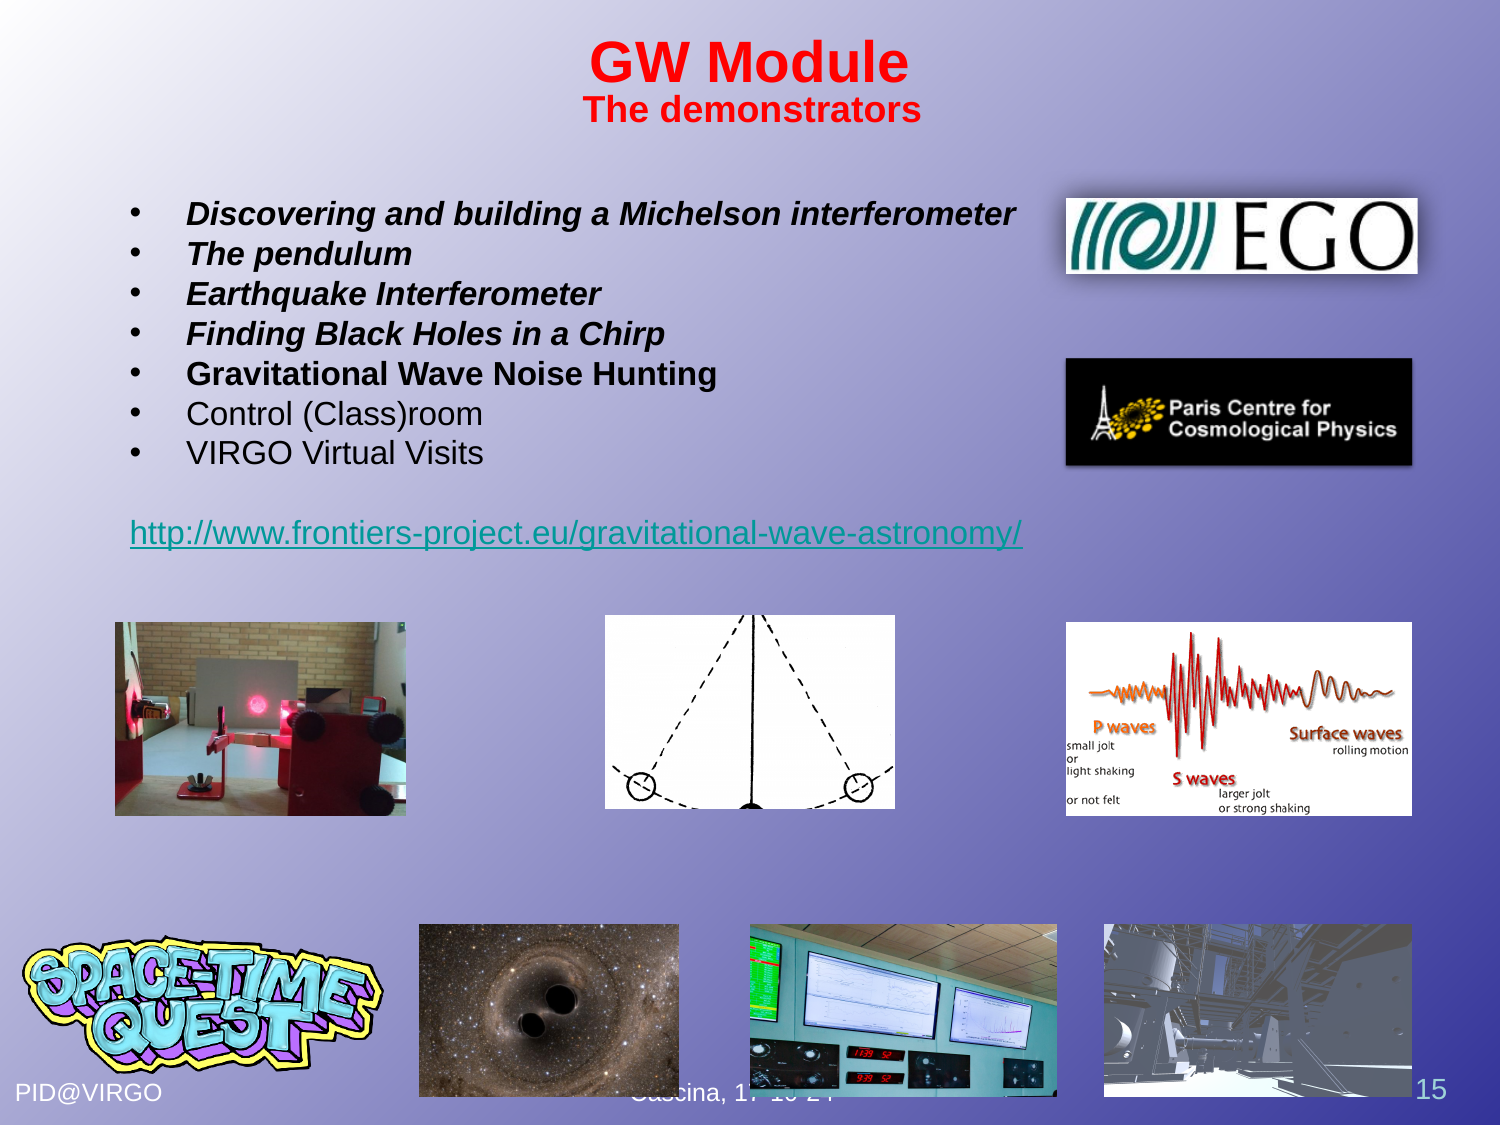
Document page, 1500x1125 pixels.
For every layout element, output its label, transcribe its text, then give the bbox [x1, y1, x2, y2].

text_box GW Module [74, 11, 1425, 108]
text_box The demonstrators [252, 108, 1253, 138]
picture [419, 924, 679, 1098]
slide_number 15 [1112, 1062, 1463, 1125]
picture [749, 924, 1057, 1098]
picture [1065, 621, 1412, 816]
text_box Discovering and building a Michelson interferometer The pendulum Earthquake Interferometer Finding Black Holes in a Chirp Gravitational Wave Noise Hunting Control (Class)room VIRGO Virtual Visits http://www.frontiers-project.eu/gravitational-wave-astronomy/ [114, 184, 1063, 559]
picture [21, 935, 384, 1075]
picture [1065, 198, 1418, 274]
picture [1104, 924, 1412, 1098]
picture [604, 615, 895, 810]
picture [1061, 357, 1417, 472]
picture [115, 621, 406, 816]
